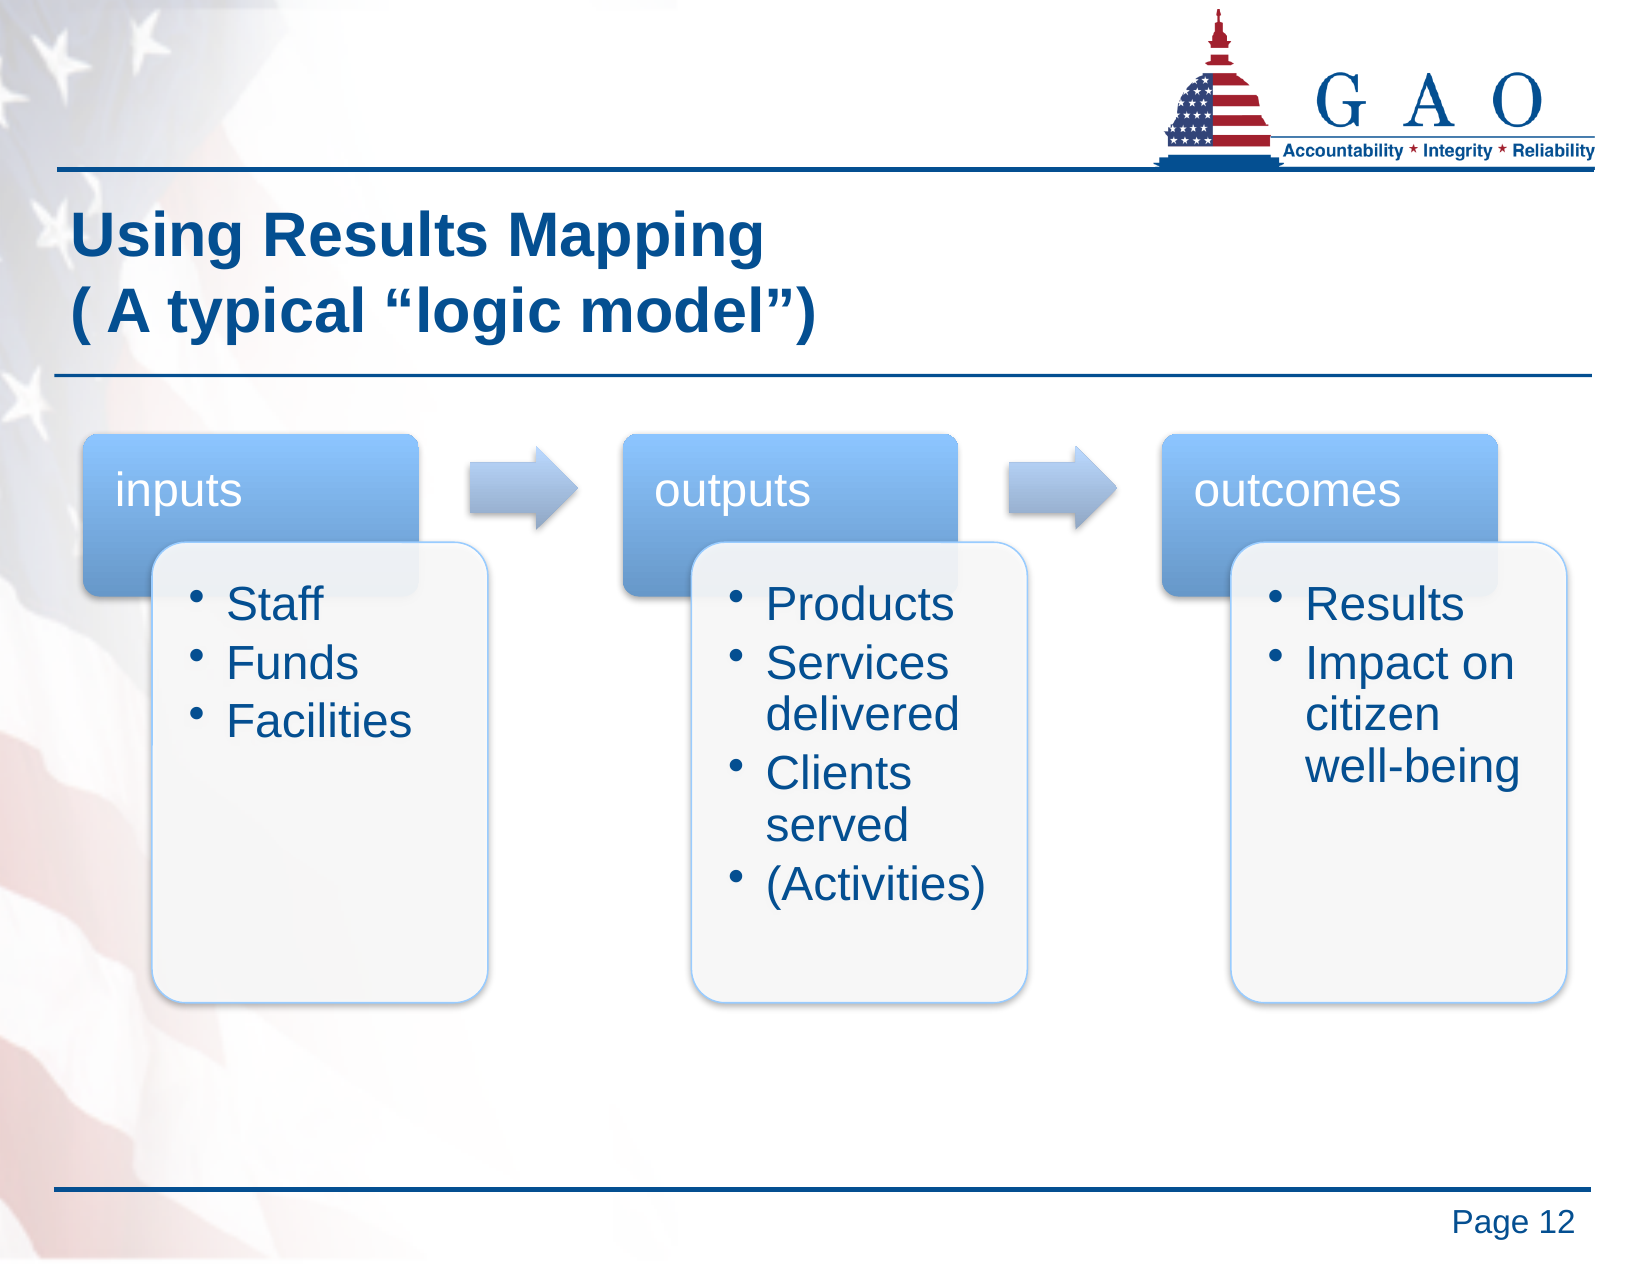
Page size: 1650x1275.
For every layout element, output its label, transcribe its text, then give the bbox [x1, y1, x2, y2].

title Using Results Mapping ( A typical “logic model”) [53, 184, 1592, 354]
slide_number 12 [1207, 1191, 1593, 1250]
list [82, 297, 1568, 1140]
picture [0, 0, 1650, 1275]
